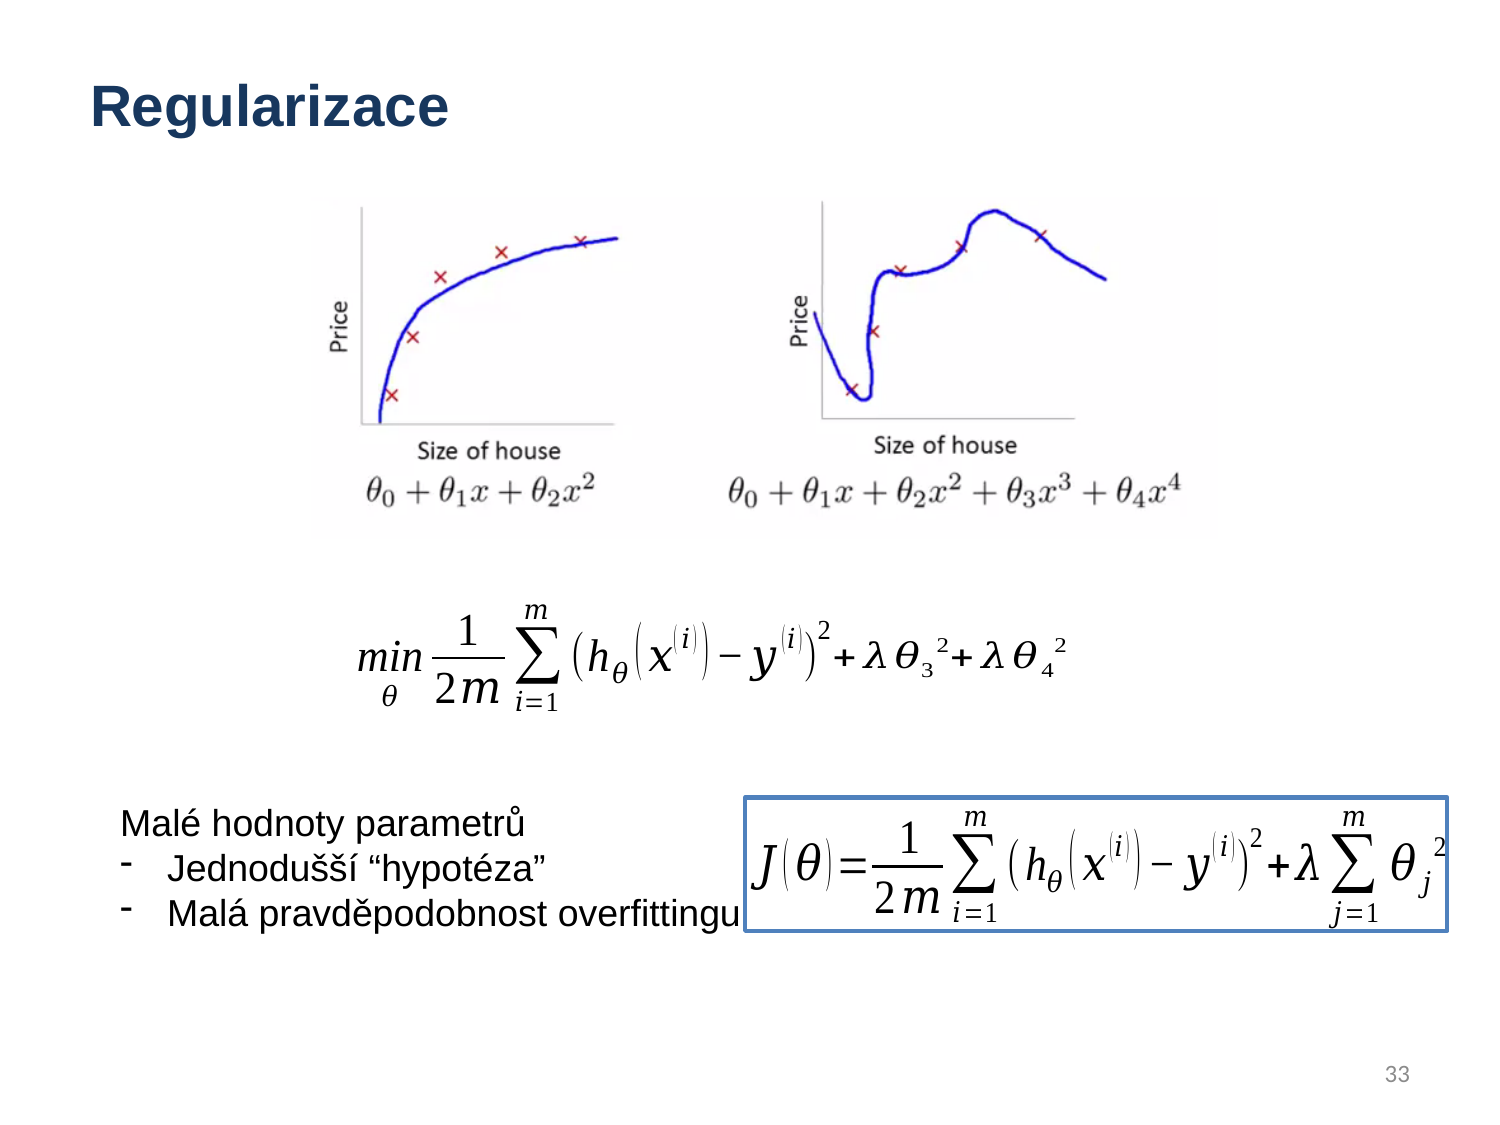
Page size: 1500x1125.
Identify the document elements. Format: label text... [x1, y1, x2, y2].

title Regularizace [75, 45, 1425, 161]
picture [311, 197, 1219, 540]
slide_number 33 [1074, 1042, 1425, 1103]
